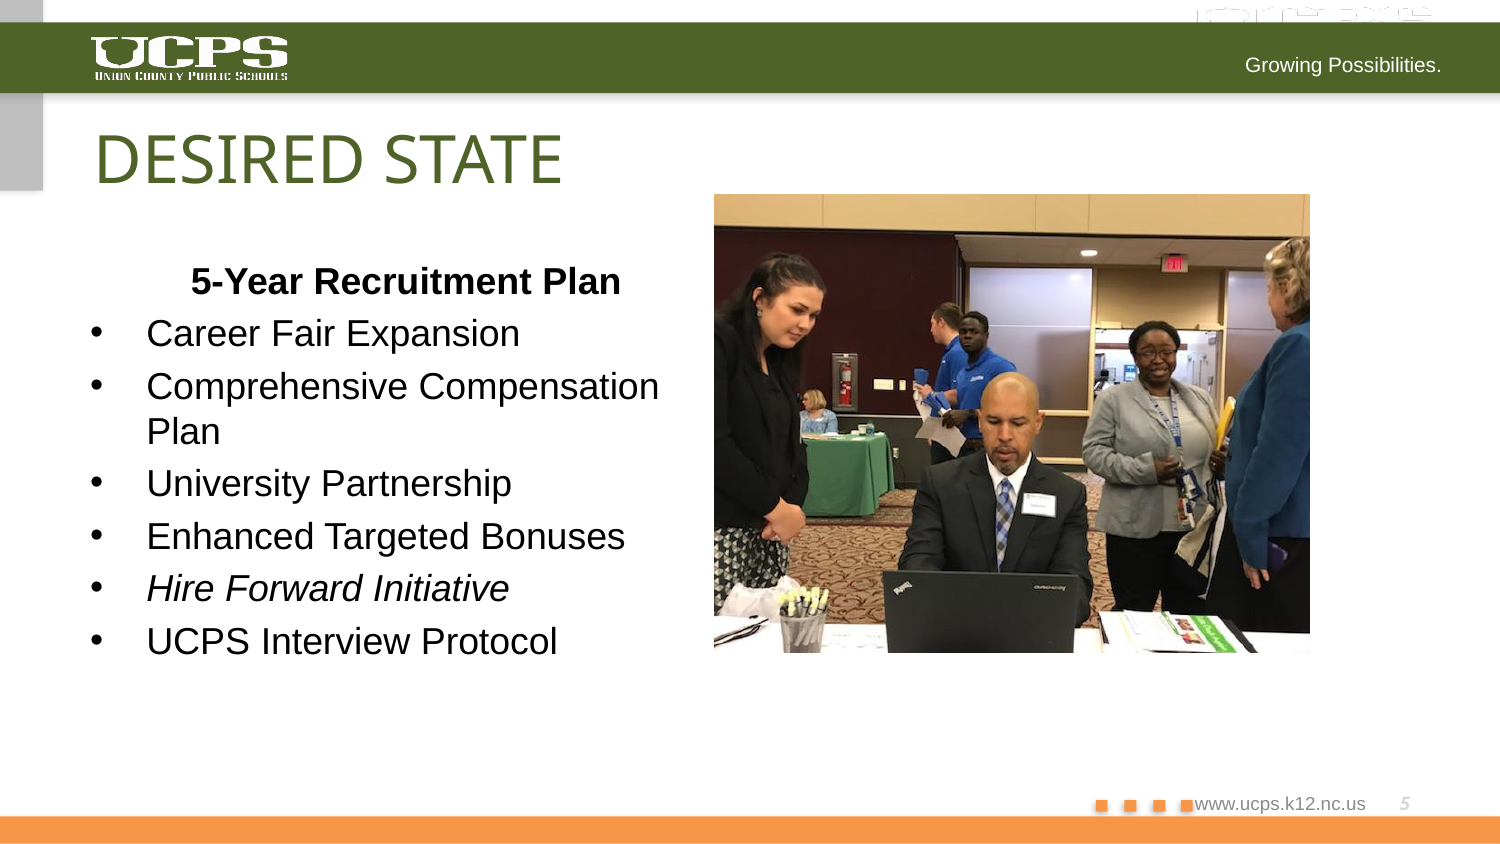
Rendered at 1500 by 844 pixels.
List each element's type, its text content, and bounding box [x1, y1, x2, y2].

list 5-Year Recruitment Plan Career Fair Expansion Comprehensive Compensation Plan University Partnership Enhanced Targeted Bonuses Hire Forward Initiative UCPS Interview Protocol [75, 196, 738, 754]
picture [714, 194, 1310, 654]
footer www.ucps.k12.nc.us [911, 784, 1387, 830]
slide_number 5 [1074, 782, 1425, 828]
title Desired STATE [78, 86, 1429, 228]
